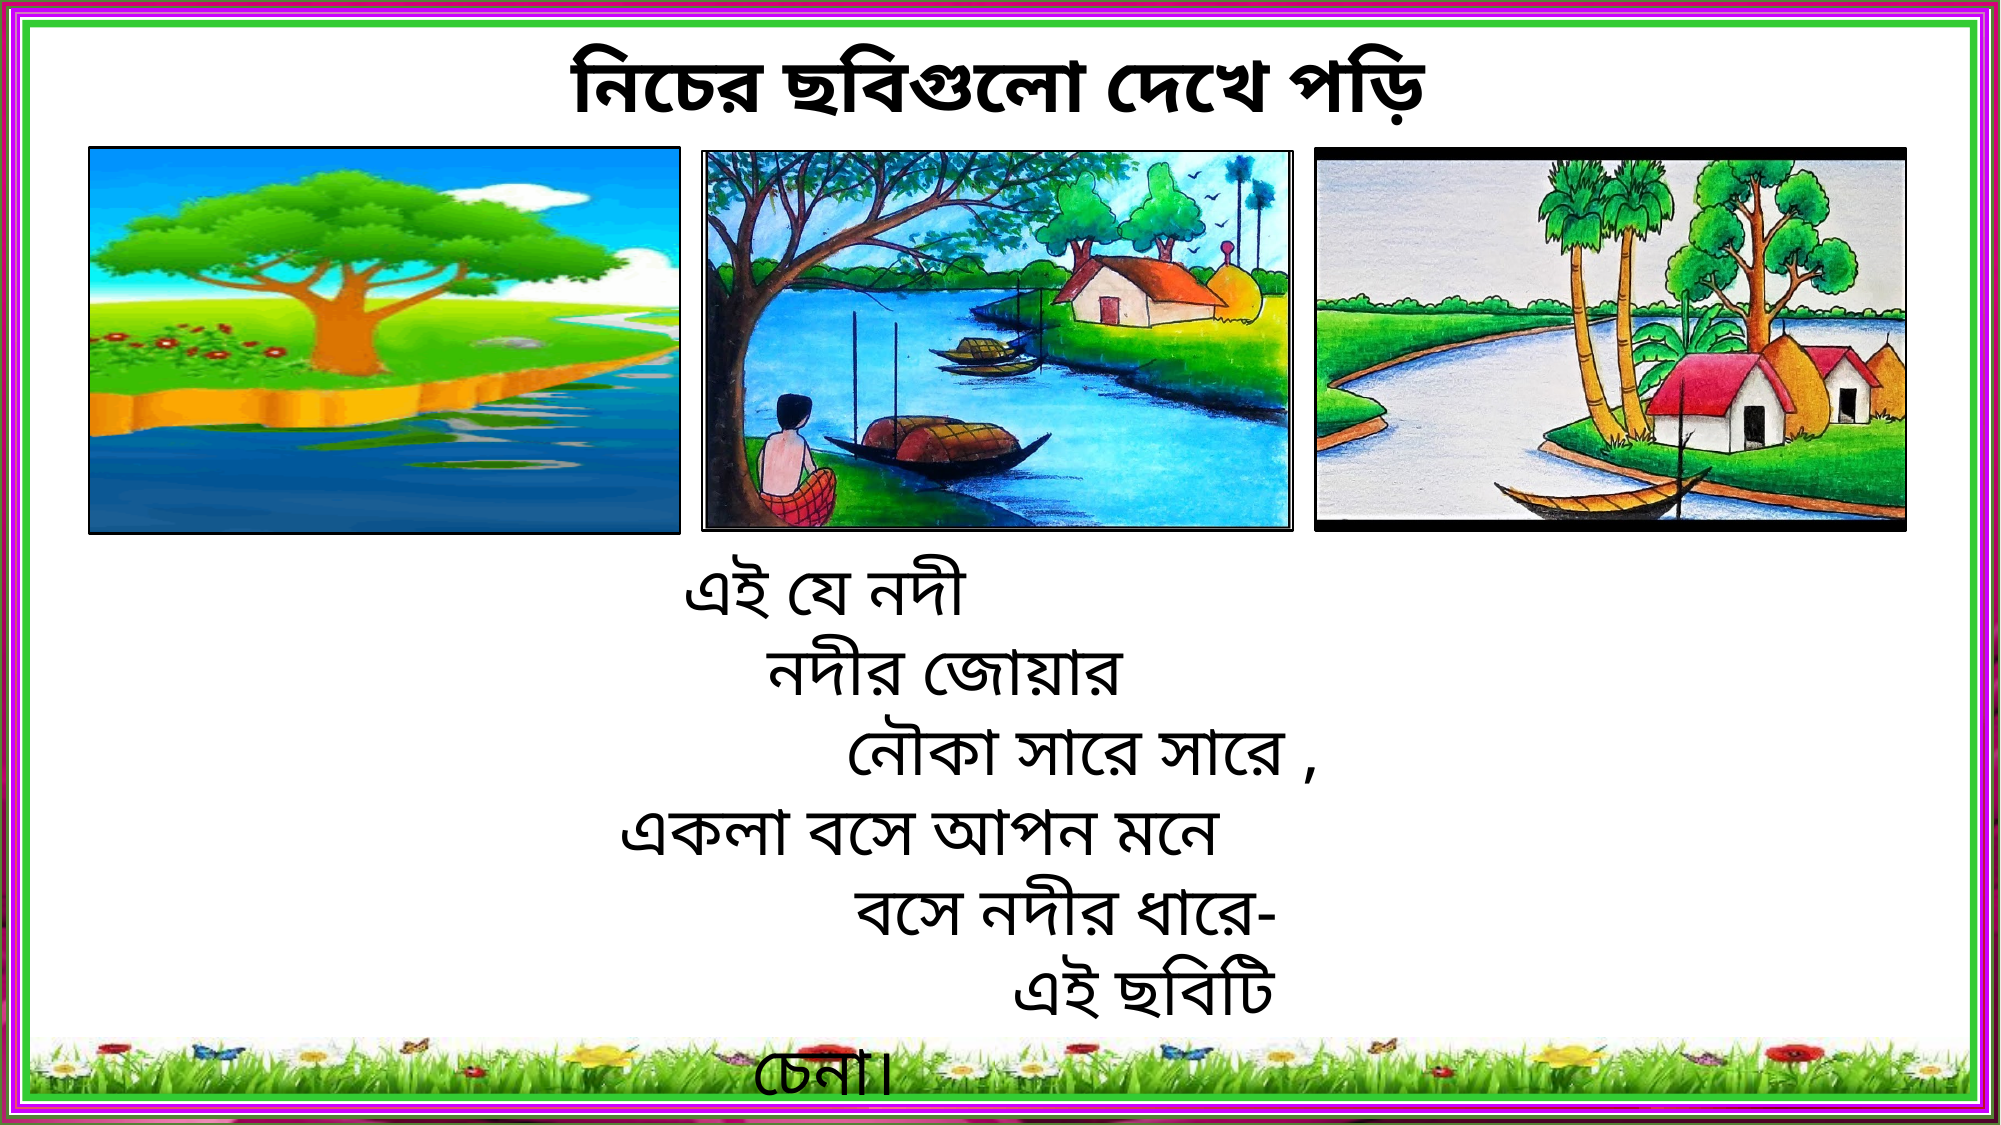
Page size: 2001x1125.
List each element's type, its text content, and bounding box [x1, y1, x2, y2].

picture [2, 2, 1998, 1123]
text_box এই যে নদী নদীর জোয়ার নৌকা সারে সারে , একলা বসে আপন মনে বসে নদীর ধারে- এই ছবিটি চেনা। [313, 541, 1336, 1116]
text_box নিচের ছবিগুলো দেখে পড়ি [477, 29, 1519, 135]
